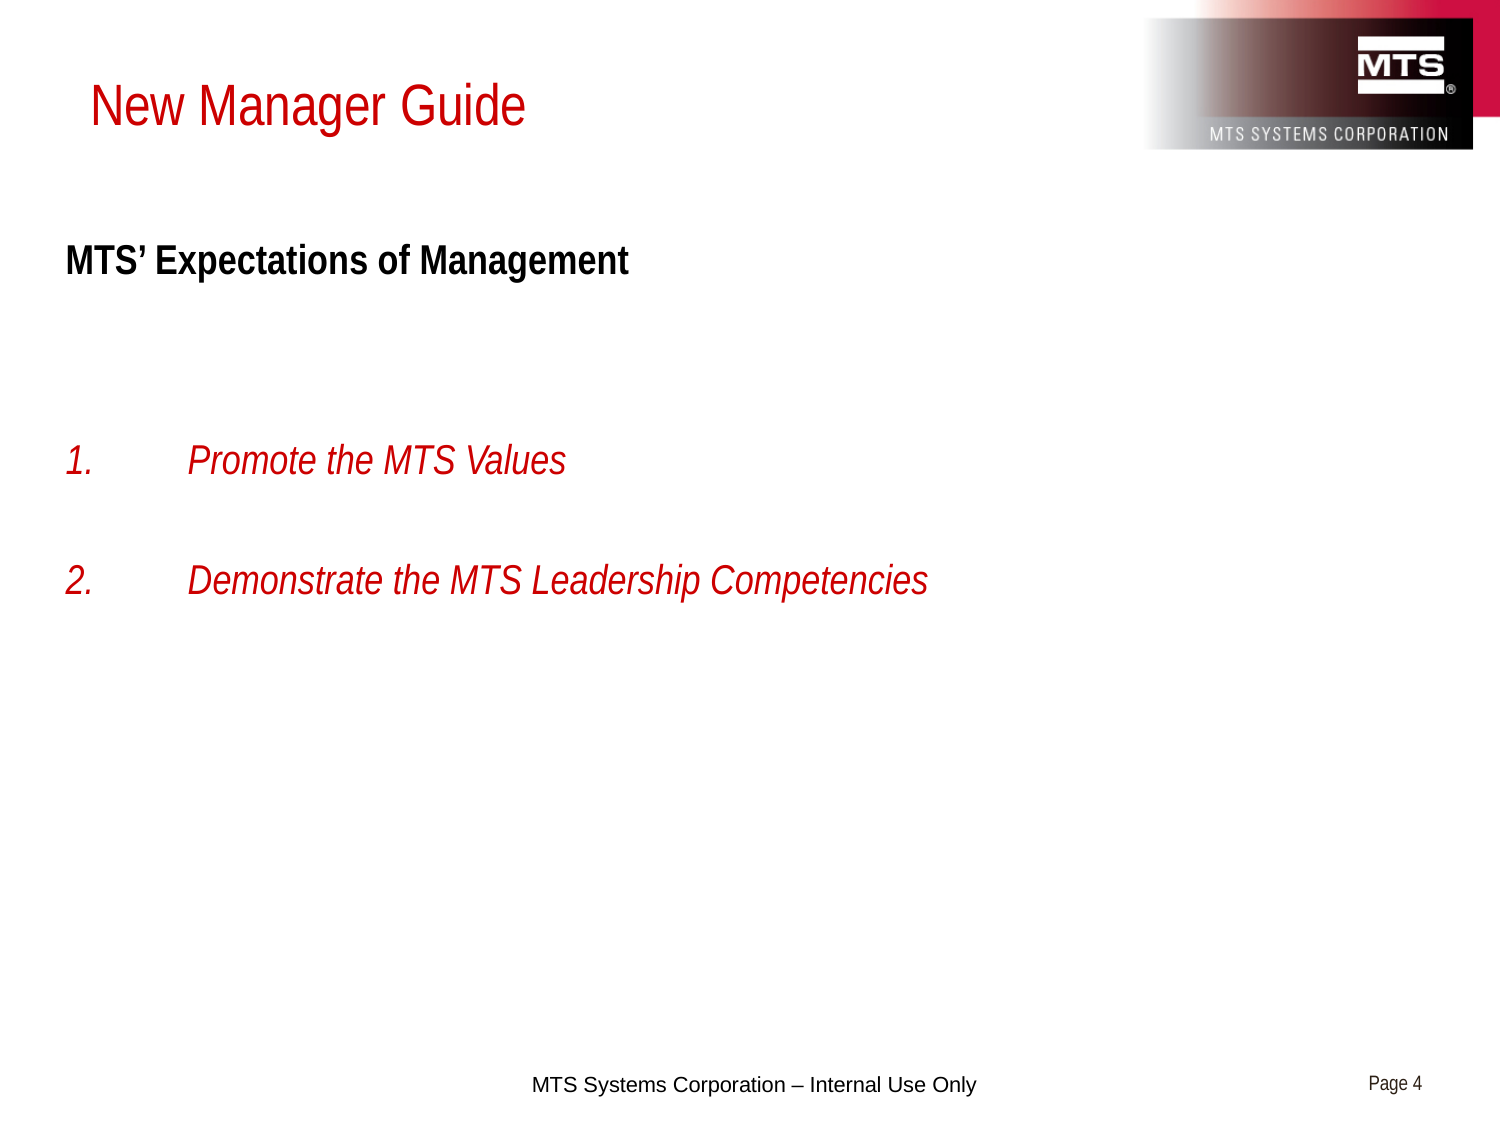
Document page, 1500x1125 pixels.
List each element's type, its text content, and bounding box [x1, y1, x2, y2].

list MTS’ Expectations of Management Promote the MTS Values Demonstrate the MTS Leadership Competencies [50, 224, 1414, 1063]
title New Manager Guide [74, 24, 1138, 188]
picture [1130, 0, 1500, 150]
slide_number Page 4 [1087, 1062, 1438, 1103]
